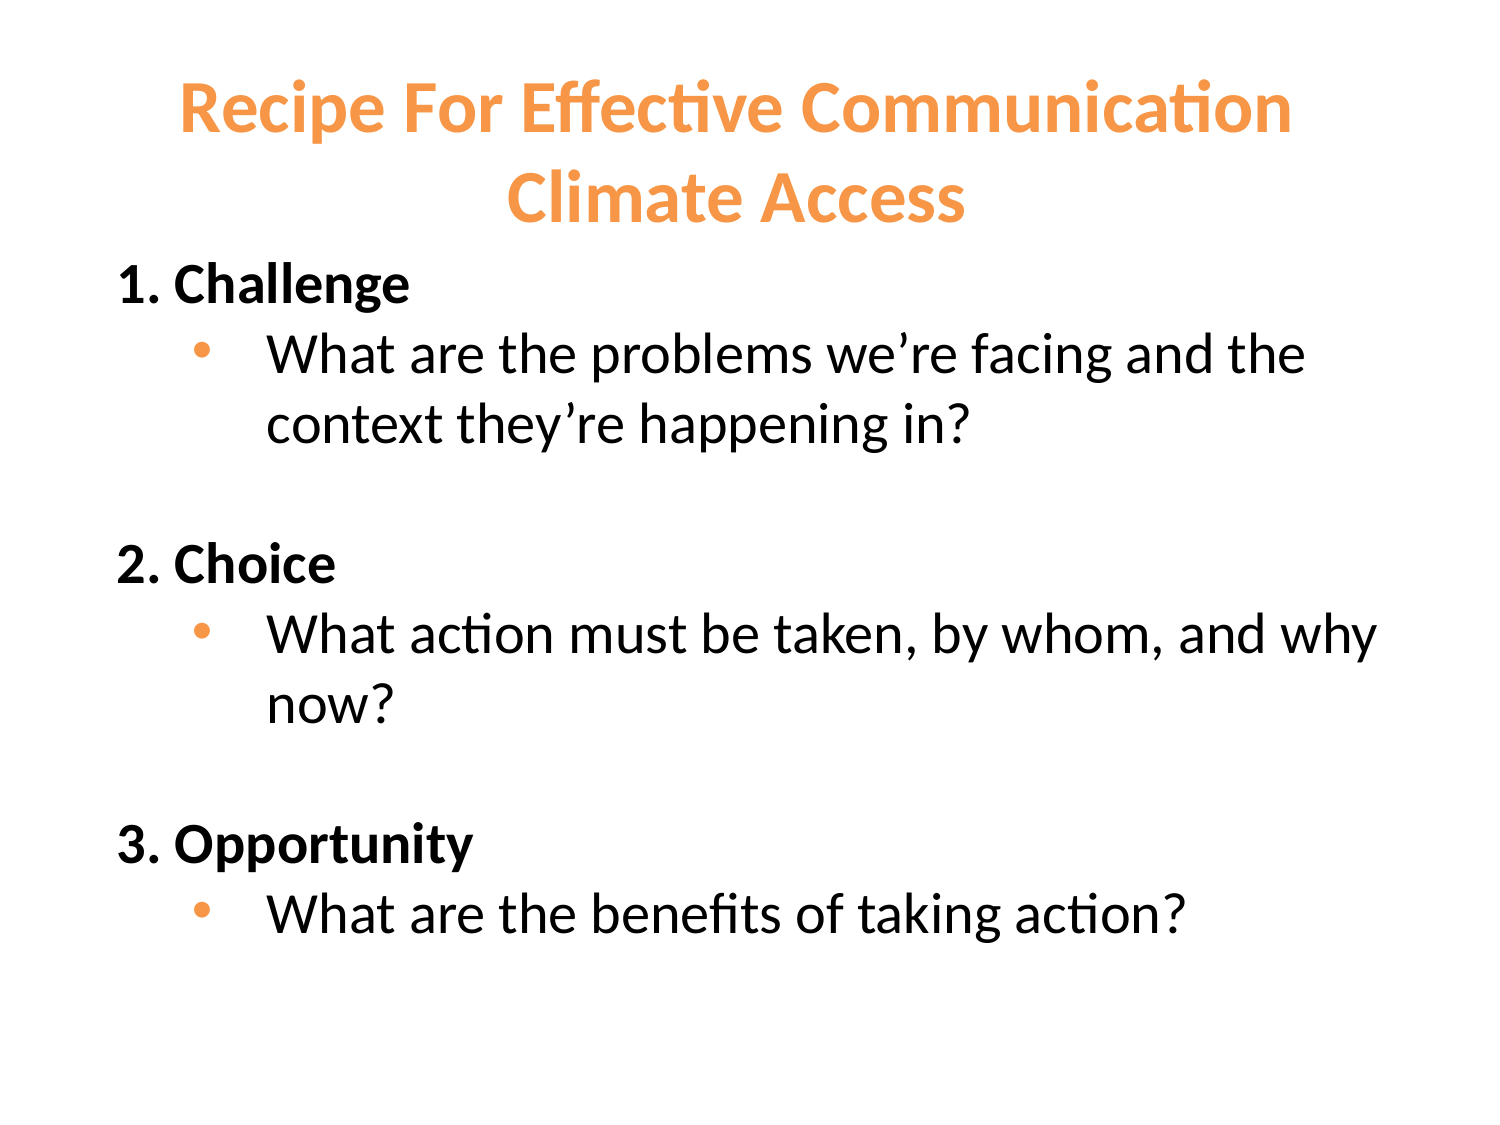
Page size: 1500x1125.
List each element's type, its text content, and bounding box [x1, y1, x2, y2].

text_box Recipe For Effective Communication Climate Access [37, 49, 1438, 245]
text_box 1. Challenge What are the problems we’re facing and the context they’re happening in? 2. Choice What action must be taken, by whom, and why now? 3. Opportunity What are the benefits of taking action? [102, 245, 1438, 1023]
